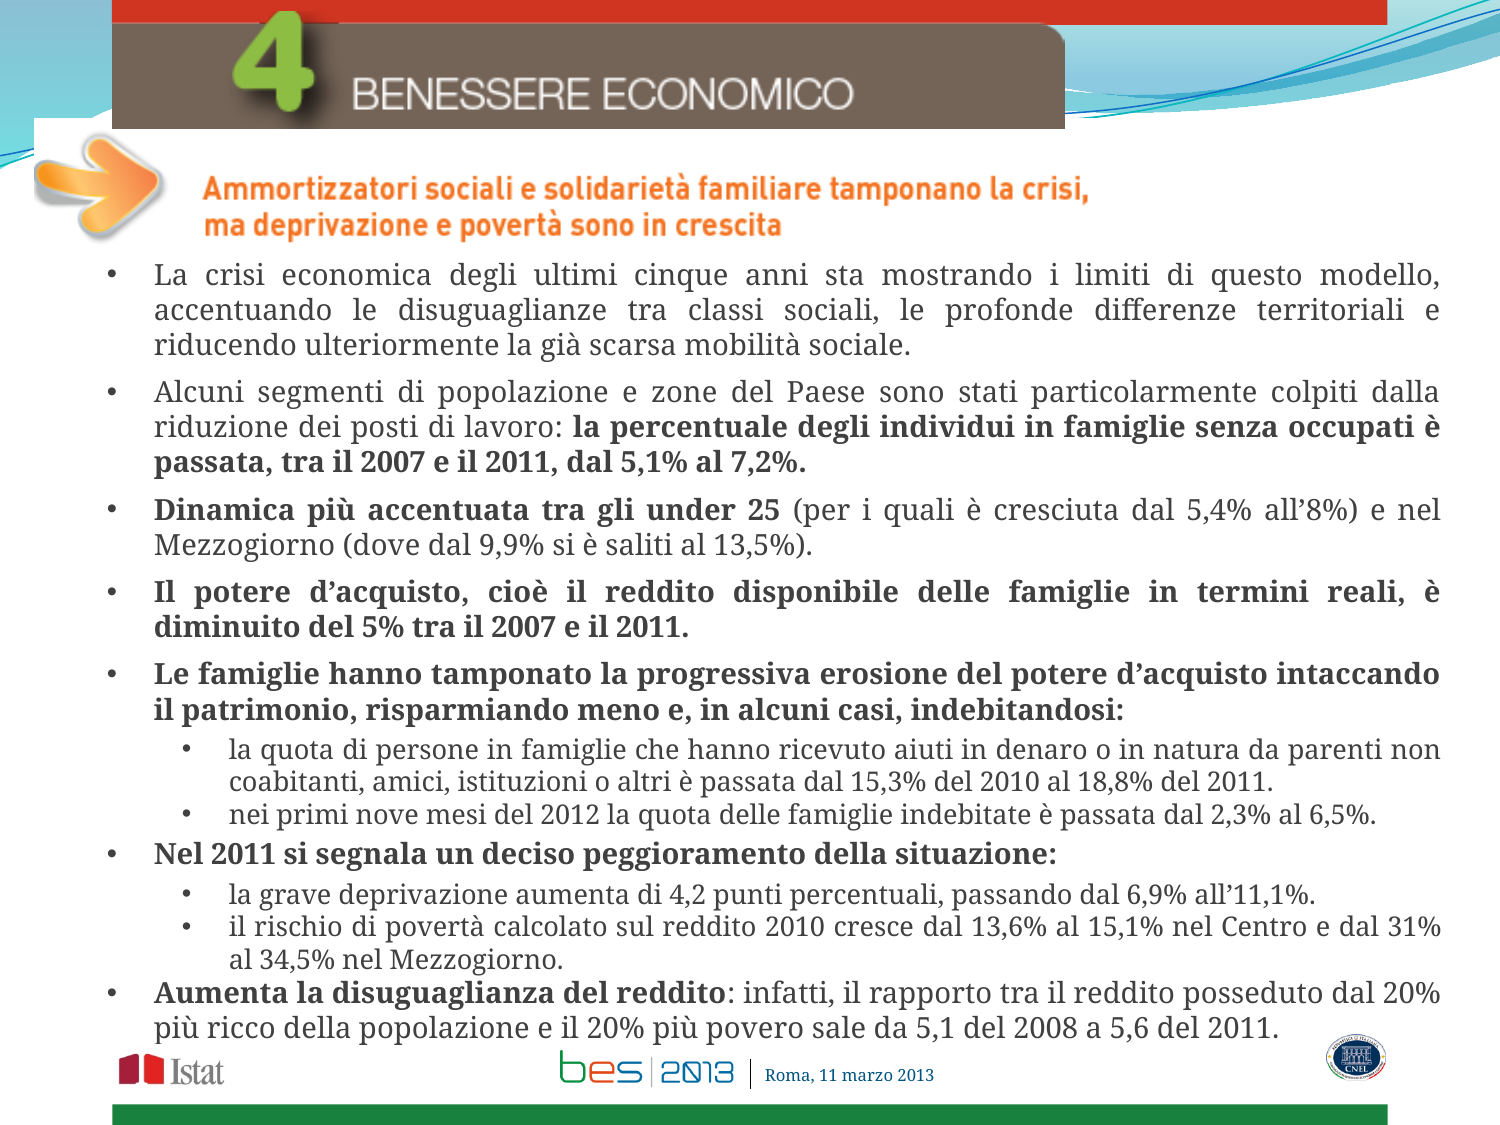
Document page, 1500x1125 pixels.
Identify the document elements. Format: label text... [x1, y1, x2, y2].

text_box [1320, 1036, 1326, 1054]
text_box [112, 1104, 1388, 1125]
text_box La crisi economica degli ultimi cinque anni sta mostrando i limiti di questo modello, accentuando le disuguaglianze tra classi sociali, le profonde differenze territoriali e riducendo ulteriormente la già scarsa mobilità sociale. Alcuni segmenti di popolazione e zone del Paese sono stati particolarmente colpiti dalla riduzione dei posti di lavoro: la percentuale degli individui in famiglie senza occupati è passata, tra il 2007 e il 2011, dal 5,1% al 7,2%. Dinamica più accentuata tra gli under 25 (per i quali è cresciuta dal 5,4% all’8%) e nel Mezzogiorno (dove dal 9,9% si è saliti al 13,5%). Il potere d’acquisto, cioè il reddito disponibile delle famiglie in termini reali, è diminuito del 5% tra il 2007 e il 2011. Le famiglie hanno tamponato la progressiva erosione del potere d’acquisto intaccando il patrimonio, risparmiando meno e, in alcuni casi, indebitandosi: la quota di persone in famiglie che hanno ricevuto aiuti in denaro o in natura da parenti non coabitanti, amici, istituzioni o altri è passata dal 15,3% del 2010 al 18,8% del 2011. nei primi nove mesi del 2012 la quota delle famiglie indebitate è passata dal 2,3% al 6,5%. Nel 2011 si segnala un deciso peggioramento della situazione: la grave deprivazione aumenta di 4,2 punti percentuali, passando dal 6,9% all’11,1%. il rischio di povertà calcolato sul reddito 2010 cresce dal 13,6% al 15,1% nel Centro e dal 31% al 34,5% nel Mezzogiorno. Aumenta la disuguaglianza del reddito: infatti, il rapporto tra il reddito posseduto dal 20% più ricco della popolazione e il 20% più povero sale da 5,1 del 2008 a 5,6 del 2011. [106, 256, 1442, 1054]
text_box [1065, 13, 1070, 25]
text_box Roma, 11 marzo 2013 [106, 256, 1099, 266]
picture [560, 1050, 740, 1095]
text_box Roma, 11 marzo 2013 [749, 1057, 951, 1117]
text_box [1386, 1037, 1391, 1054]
picture [1326, 1034, 1386, 1081]
picture [111, 1044, 231, 1095]
picture [111, 11, 1065, 129]
text_box [111, 0, 1388, 25]
picture [34, 117, 1095, 255]
